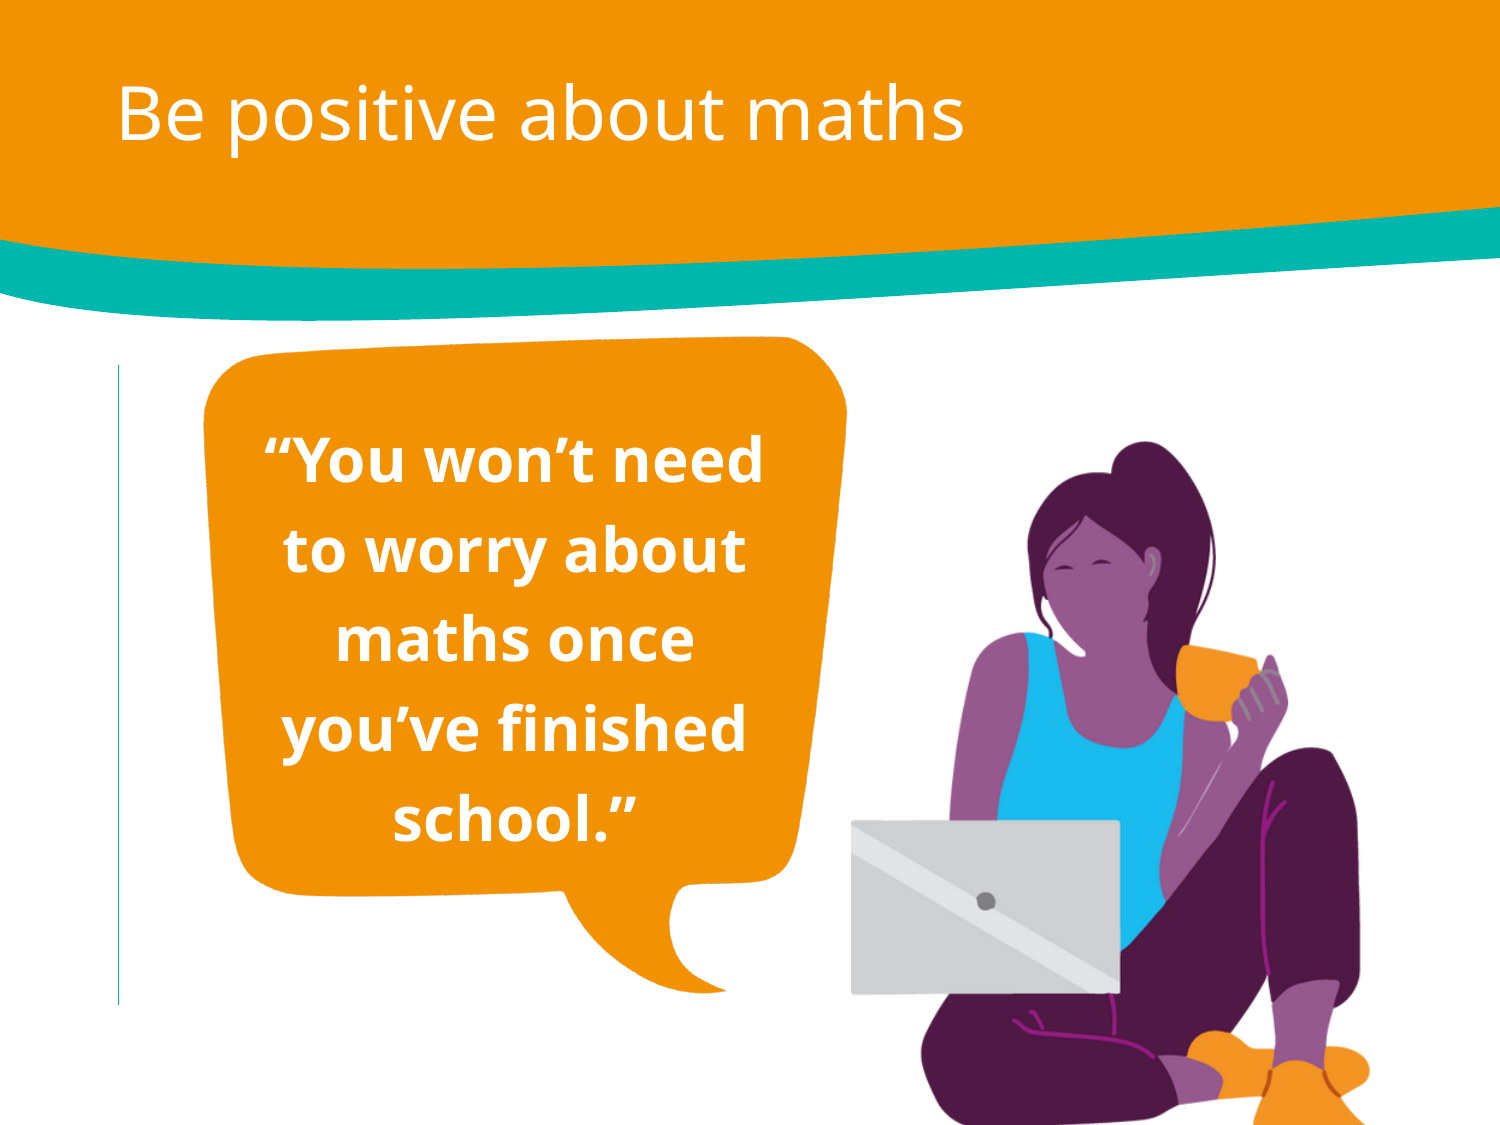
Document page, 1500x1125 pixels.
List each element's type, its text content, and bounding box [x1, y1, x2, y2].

picture [179, 308, 851, 1008]
picture [851, 441, 1406, 1125]
list Be positive about maths [100, 67, 1411, 258]
